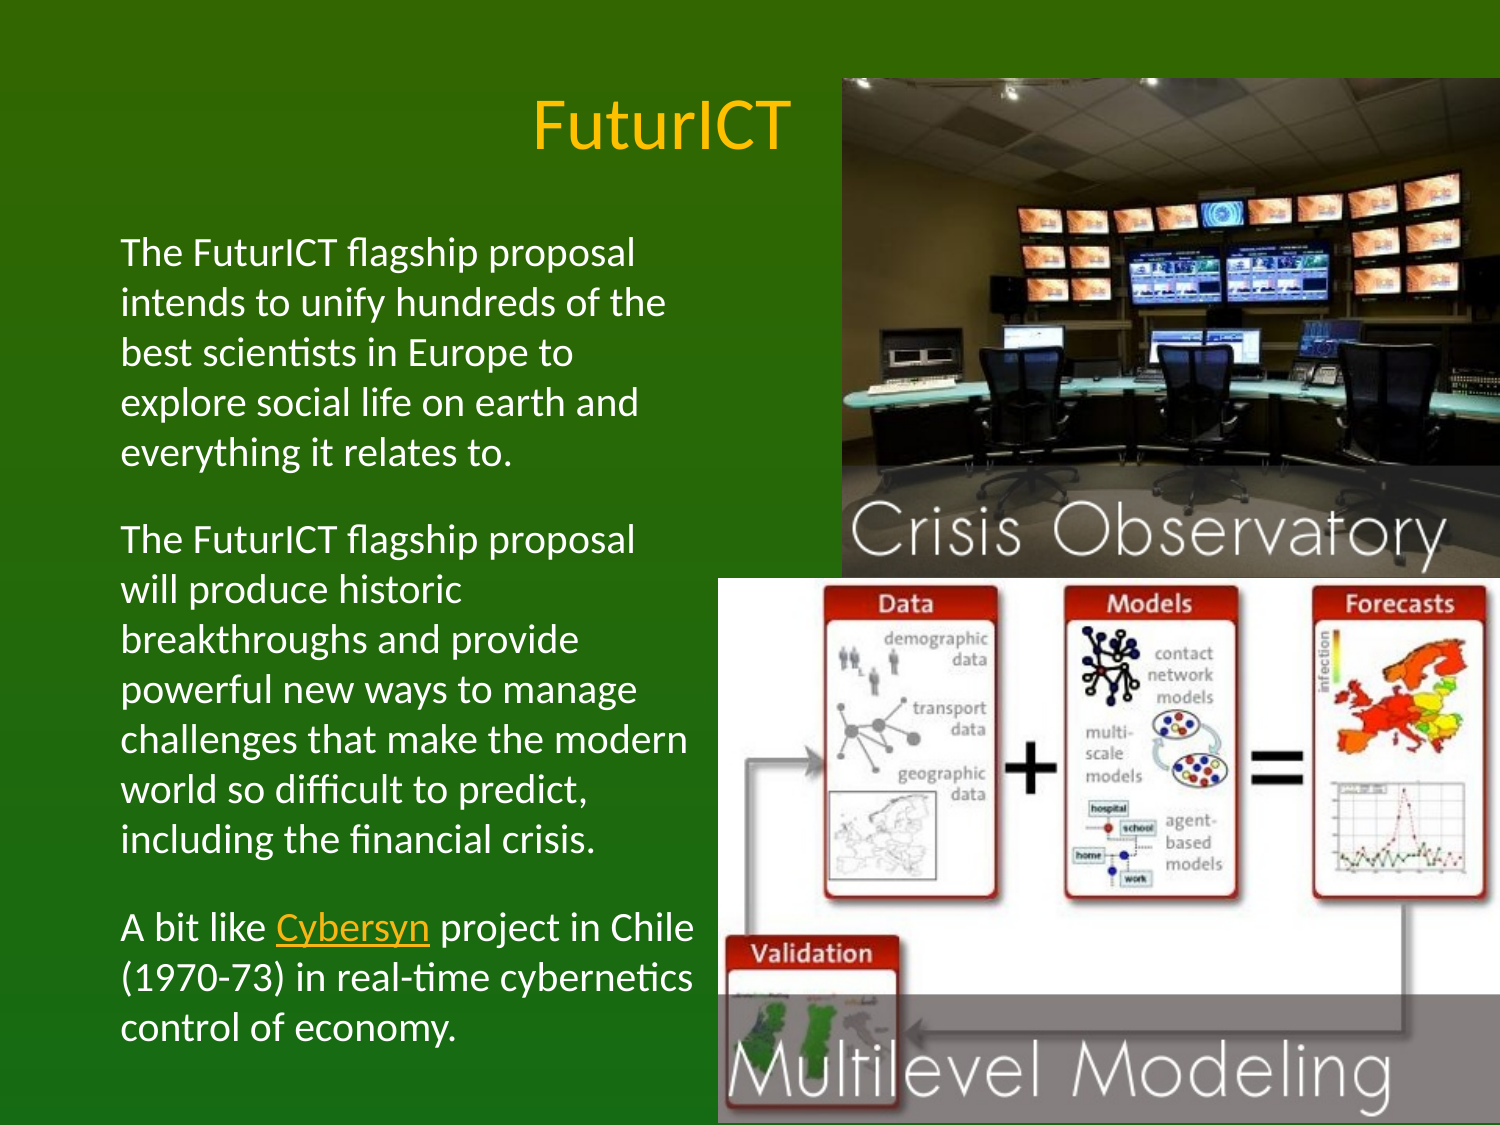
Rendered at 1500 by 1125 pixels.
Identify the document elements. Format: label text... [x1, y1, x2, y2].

title FuturICT [183, 42, 1142, 197]
picture [718, 78, 1500, 1123]
list The FuturICT flagship proposal intends to unify hundreds of the best scientists in Europe to explore social life on earth and everything it relates to. The FuturICT flagship proposal will produce historic breakthroughs and provide powerful new ways to manage challenges that make the modern world so difficult to predict, including the financial crisis. A bit like Cybersyn project in Chile (1970-73) in real-time cybernetics control of economy. [105, 217, 719, 1056]
